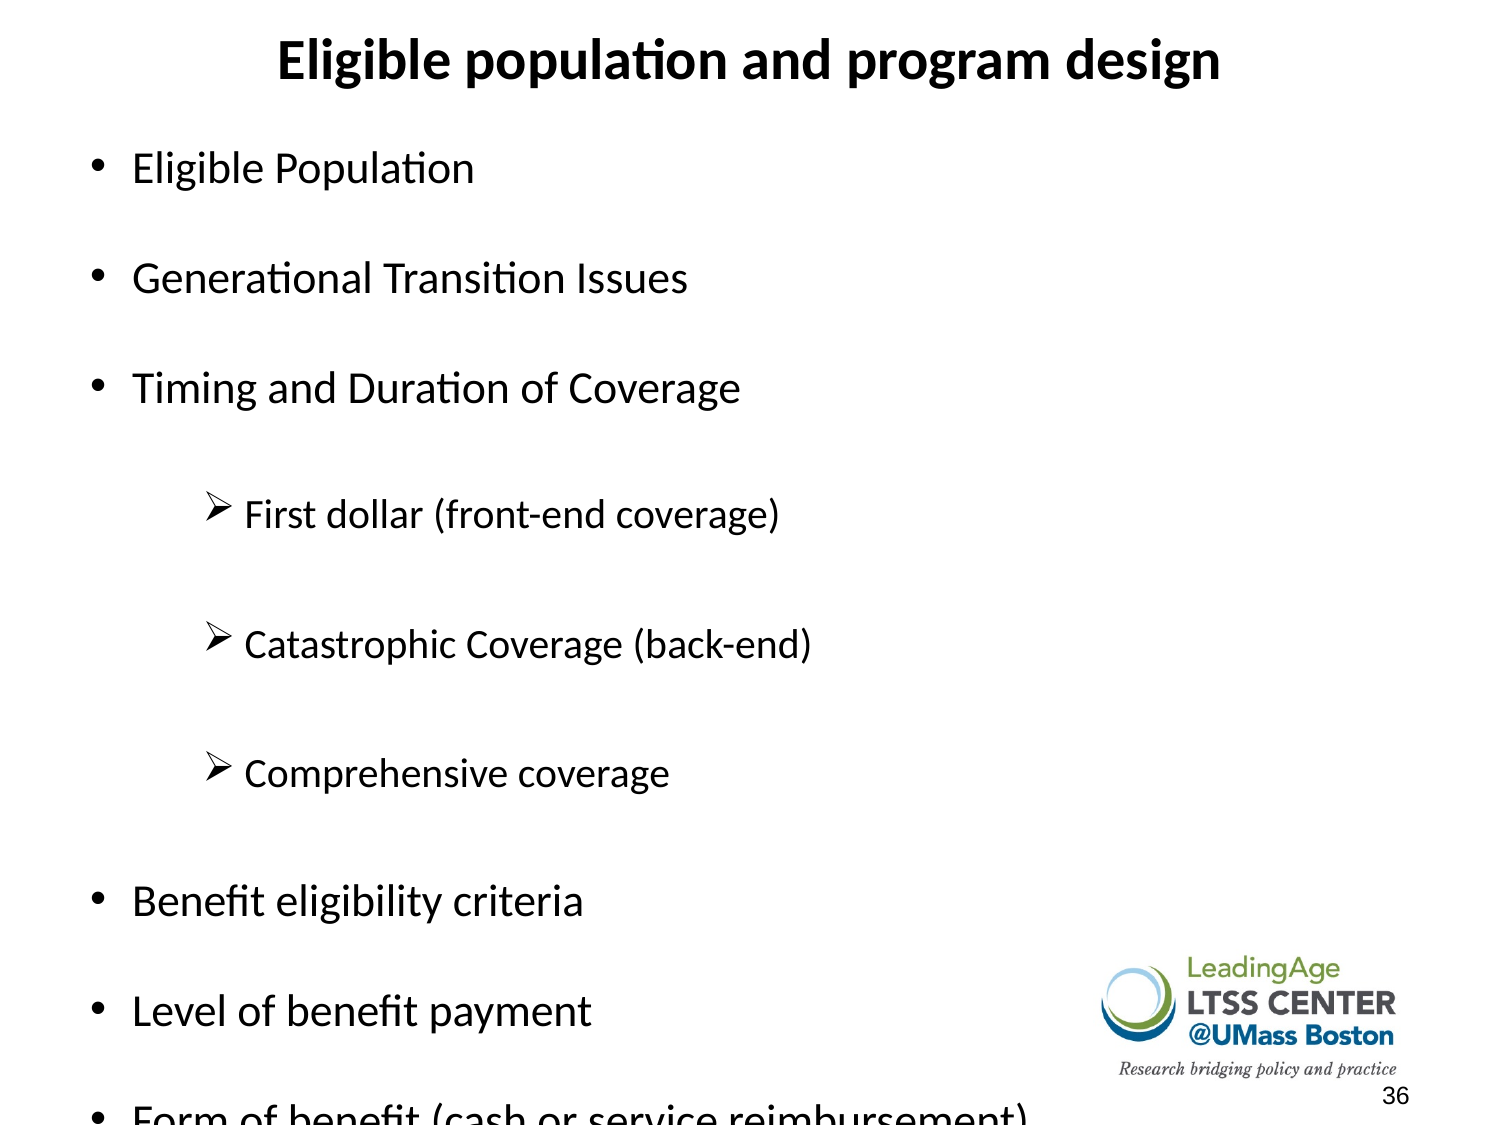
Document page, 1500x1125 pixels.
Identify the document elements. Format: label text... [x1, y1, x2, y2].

title Eligible population and program design [75, 12, 1425, 100]
slide_number 36 [1074, 1095, 1425, 1125]
list Eligible Population Generational Transition Issues Timing and Duration of Coverage First dollar (front-end coverage) Catastrophic Coverage (back-end) Comprehensive coverage Benefit eligibility criteria Level of benefit payment Form of benefit (cash or service reimbursement) [75, 129, 1425, 1095]
